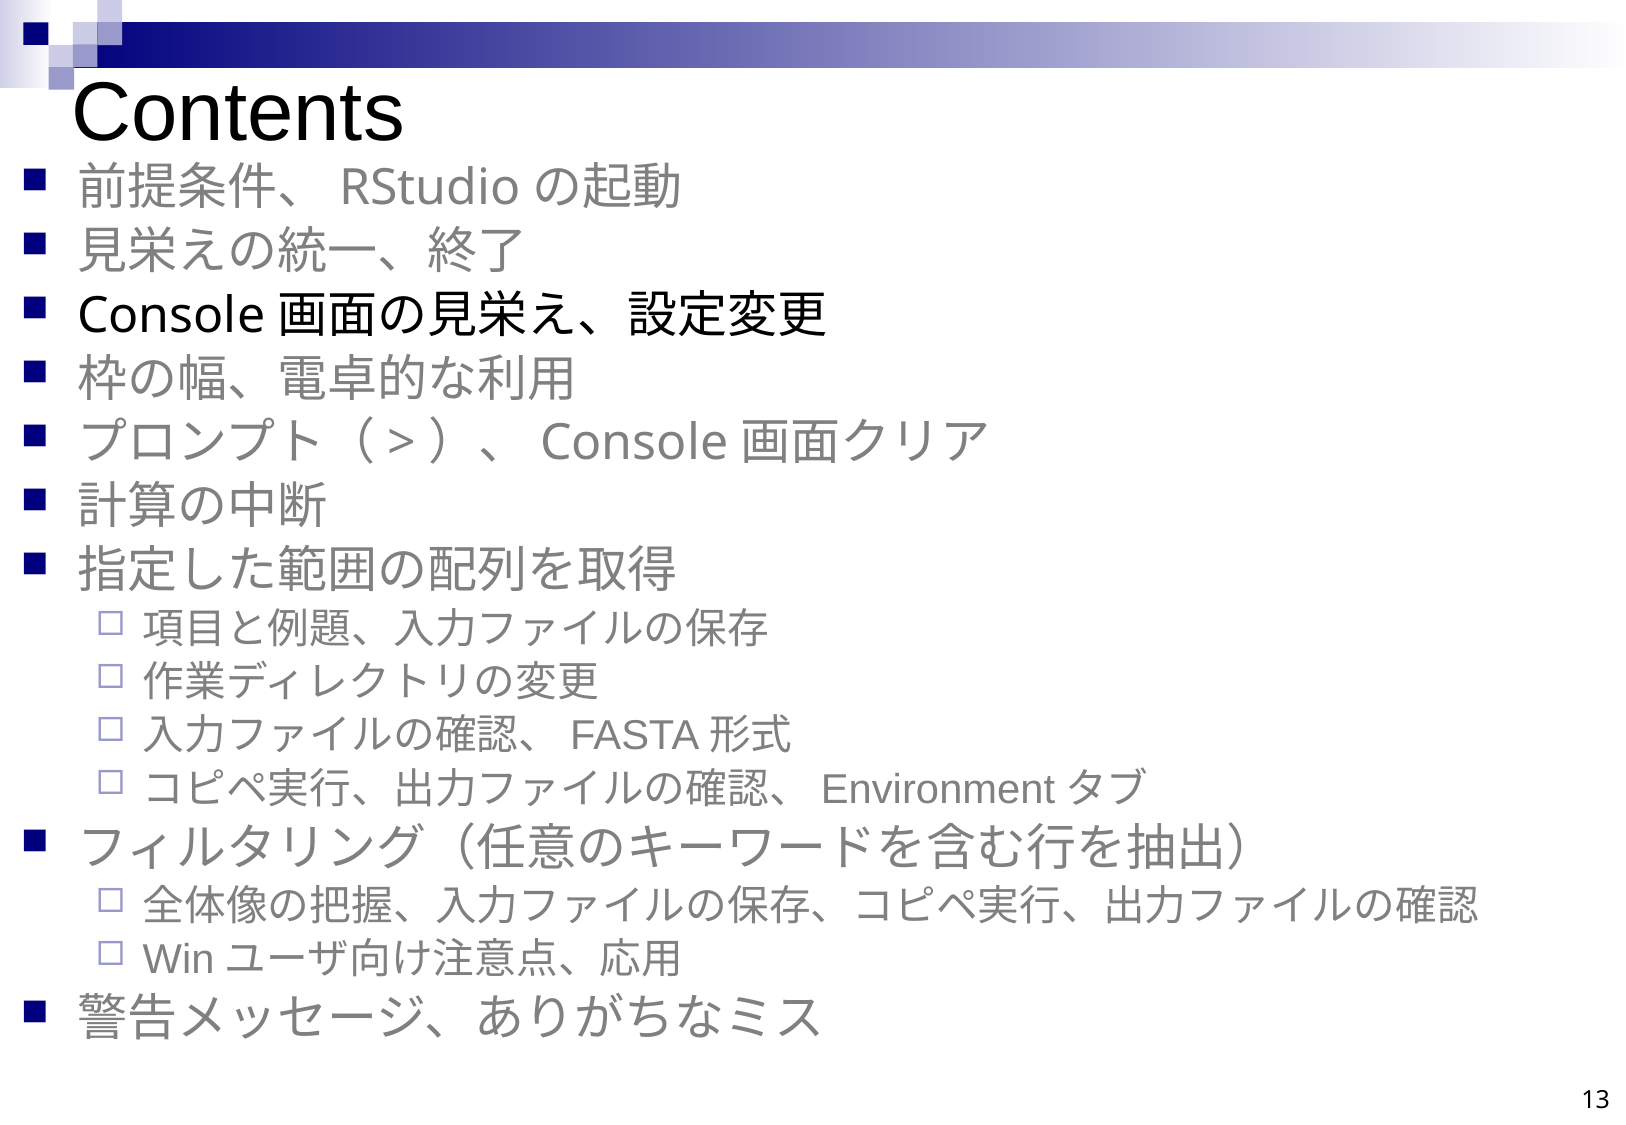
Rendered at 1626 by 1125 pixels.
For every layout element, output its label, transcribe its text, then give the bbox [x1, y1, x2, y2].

slide_number 13 [1245, 1049, 1625, 1125]
title Contents [56, 30, 1568, 153]
list 前提条件、RStudioの起動 見栄えの統一、終了 Console画面の見栄え、設定変更 枠の幅、電卓的な利用 プロンプト（>）、Console画面クリア 計算の中断 指定した範囲の配列を取得 項目と例題、入力ファイルの保存 作業ディレクトリの変更 入力ファイルの確認、FASTA形式 コピペ実行、出力ファイルの確認、Environmentタブ フィルタリング（任意のキーワードを含む行を抽出） 全体像の把握、入力ファイルの保存、コピペ実行、出力ファイルの確認 Winユーザ向け注意点、応用 警告メッセージ、ありがちなミス [5, 153, 1616, 870]
